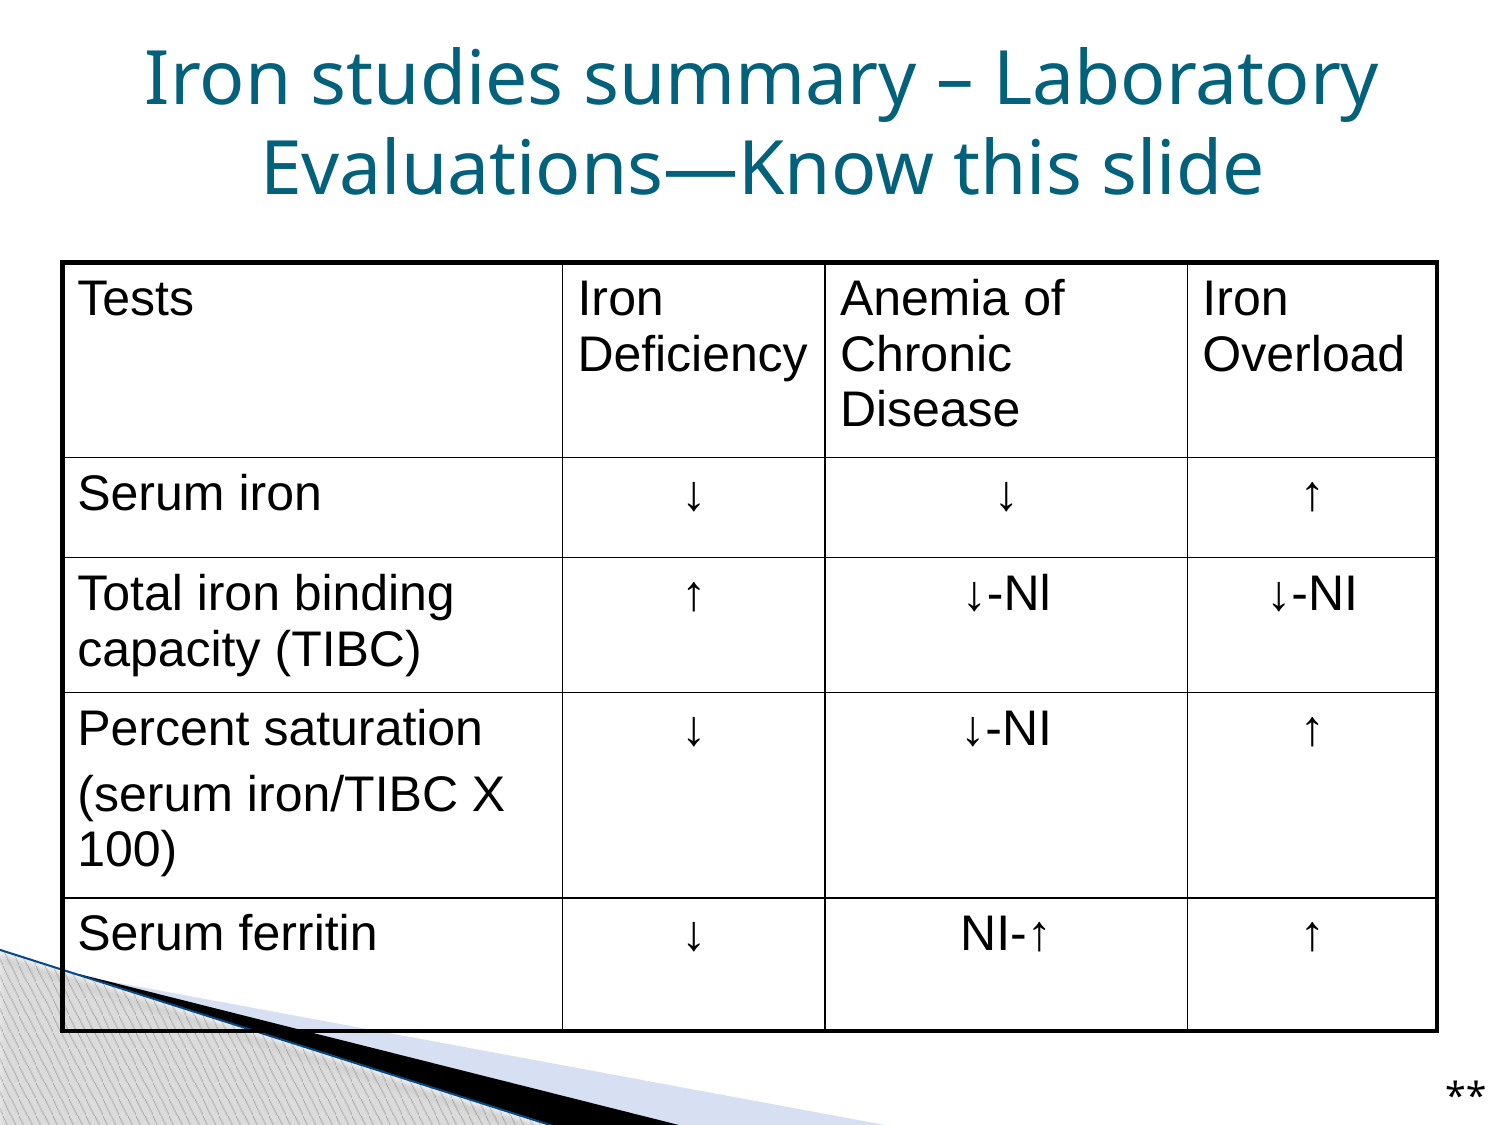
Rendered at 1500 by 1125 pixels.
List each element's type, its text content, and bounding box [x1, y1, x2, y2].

table_cell Percent saturation (serum iron/TIBC X 100) [65, 693, 562, 897]
table_cell ↓-Nl [826, 558, 1187, 692]
table_cell Total iron binding capacity (TIBC) [65, 558, 562, 692]
table_cell ↓ [563, 899, 824, 1029]
table_cell ↑ [563, 558, 824, 692]
table_cell Serum ferritin [65, 899, 562, 1029]
table_cell ↓ [563, 693, 824, 897]
table_header Tests [65, 265, 562, 457]
table_cell NI-↑ [826, 899, 1187, 1029]
table_header Iron Deficiency [563, 265, 824, 457]
table_header Anemia of Chronic Disease [826, 265, 1187, 457]
table_cell ↑ [1188, 458, 1435, 557]
table_cell Serum iron [65, 458, 562, 557]
table_header Iron Overload [1188, 265, 1435, 457]
table_cell ↓-NI [1188, 558, 1435, 692]
text_box ** [1430, 1064, 1500, 1124]
table_cell ↑ [1188, 693, 1435, 897]
table_cell ↑ [1188, 899, 1435, 1029]
table_cell ↓ [826, 458, 1187, 557]
table_cell ↓ [563, 458, 824, 557]
table_cell ↓-NI [826, 693, 1187, 897]
text_box Iron studies summary – Laboratory Evaluations—Know this slide [87, 22, 1438, 260]
